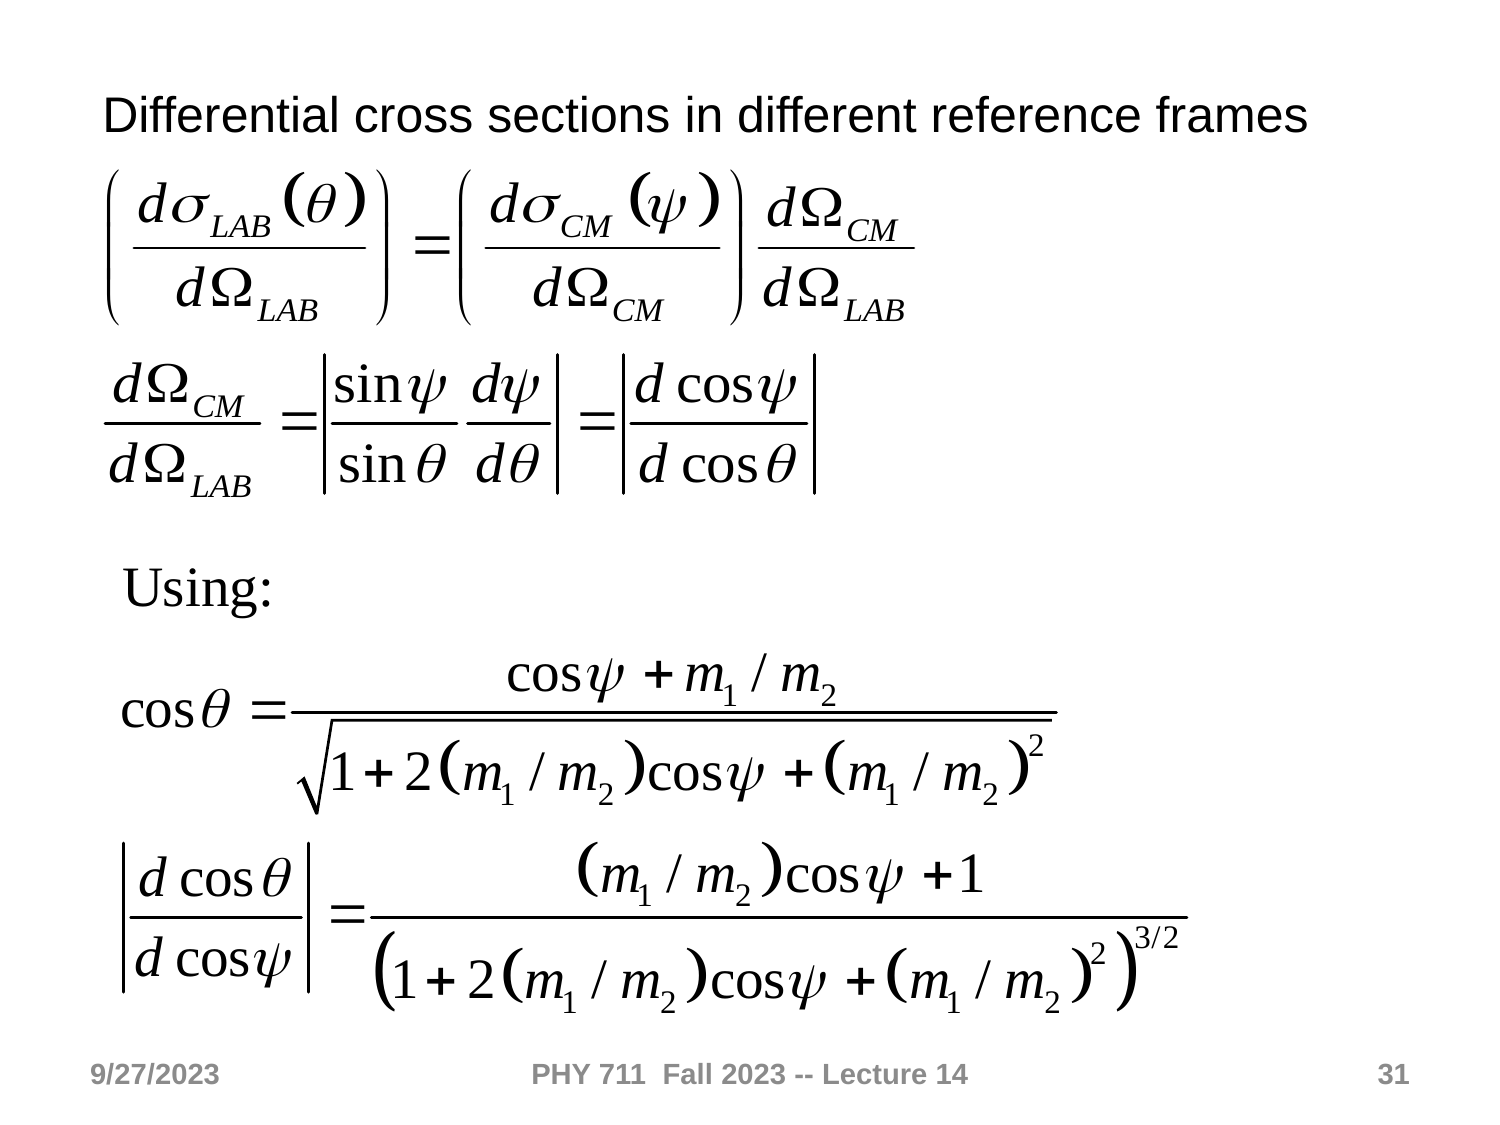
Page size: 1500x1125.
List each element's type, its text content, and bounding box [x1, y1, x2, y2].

footer PHY 711 Fall 2023 -- Lecture 14 [450, 1055, 1050, 1103]
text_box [95, 157, 927, 510]
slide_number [75, 1042, 425, 1103]
text_box Differential cross sections in different reference frames [87, 74, 1413, 150]
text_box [112, 555, 1201, 1046]
slide_number 31 [1074, 1042, 1425, 1103]
